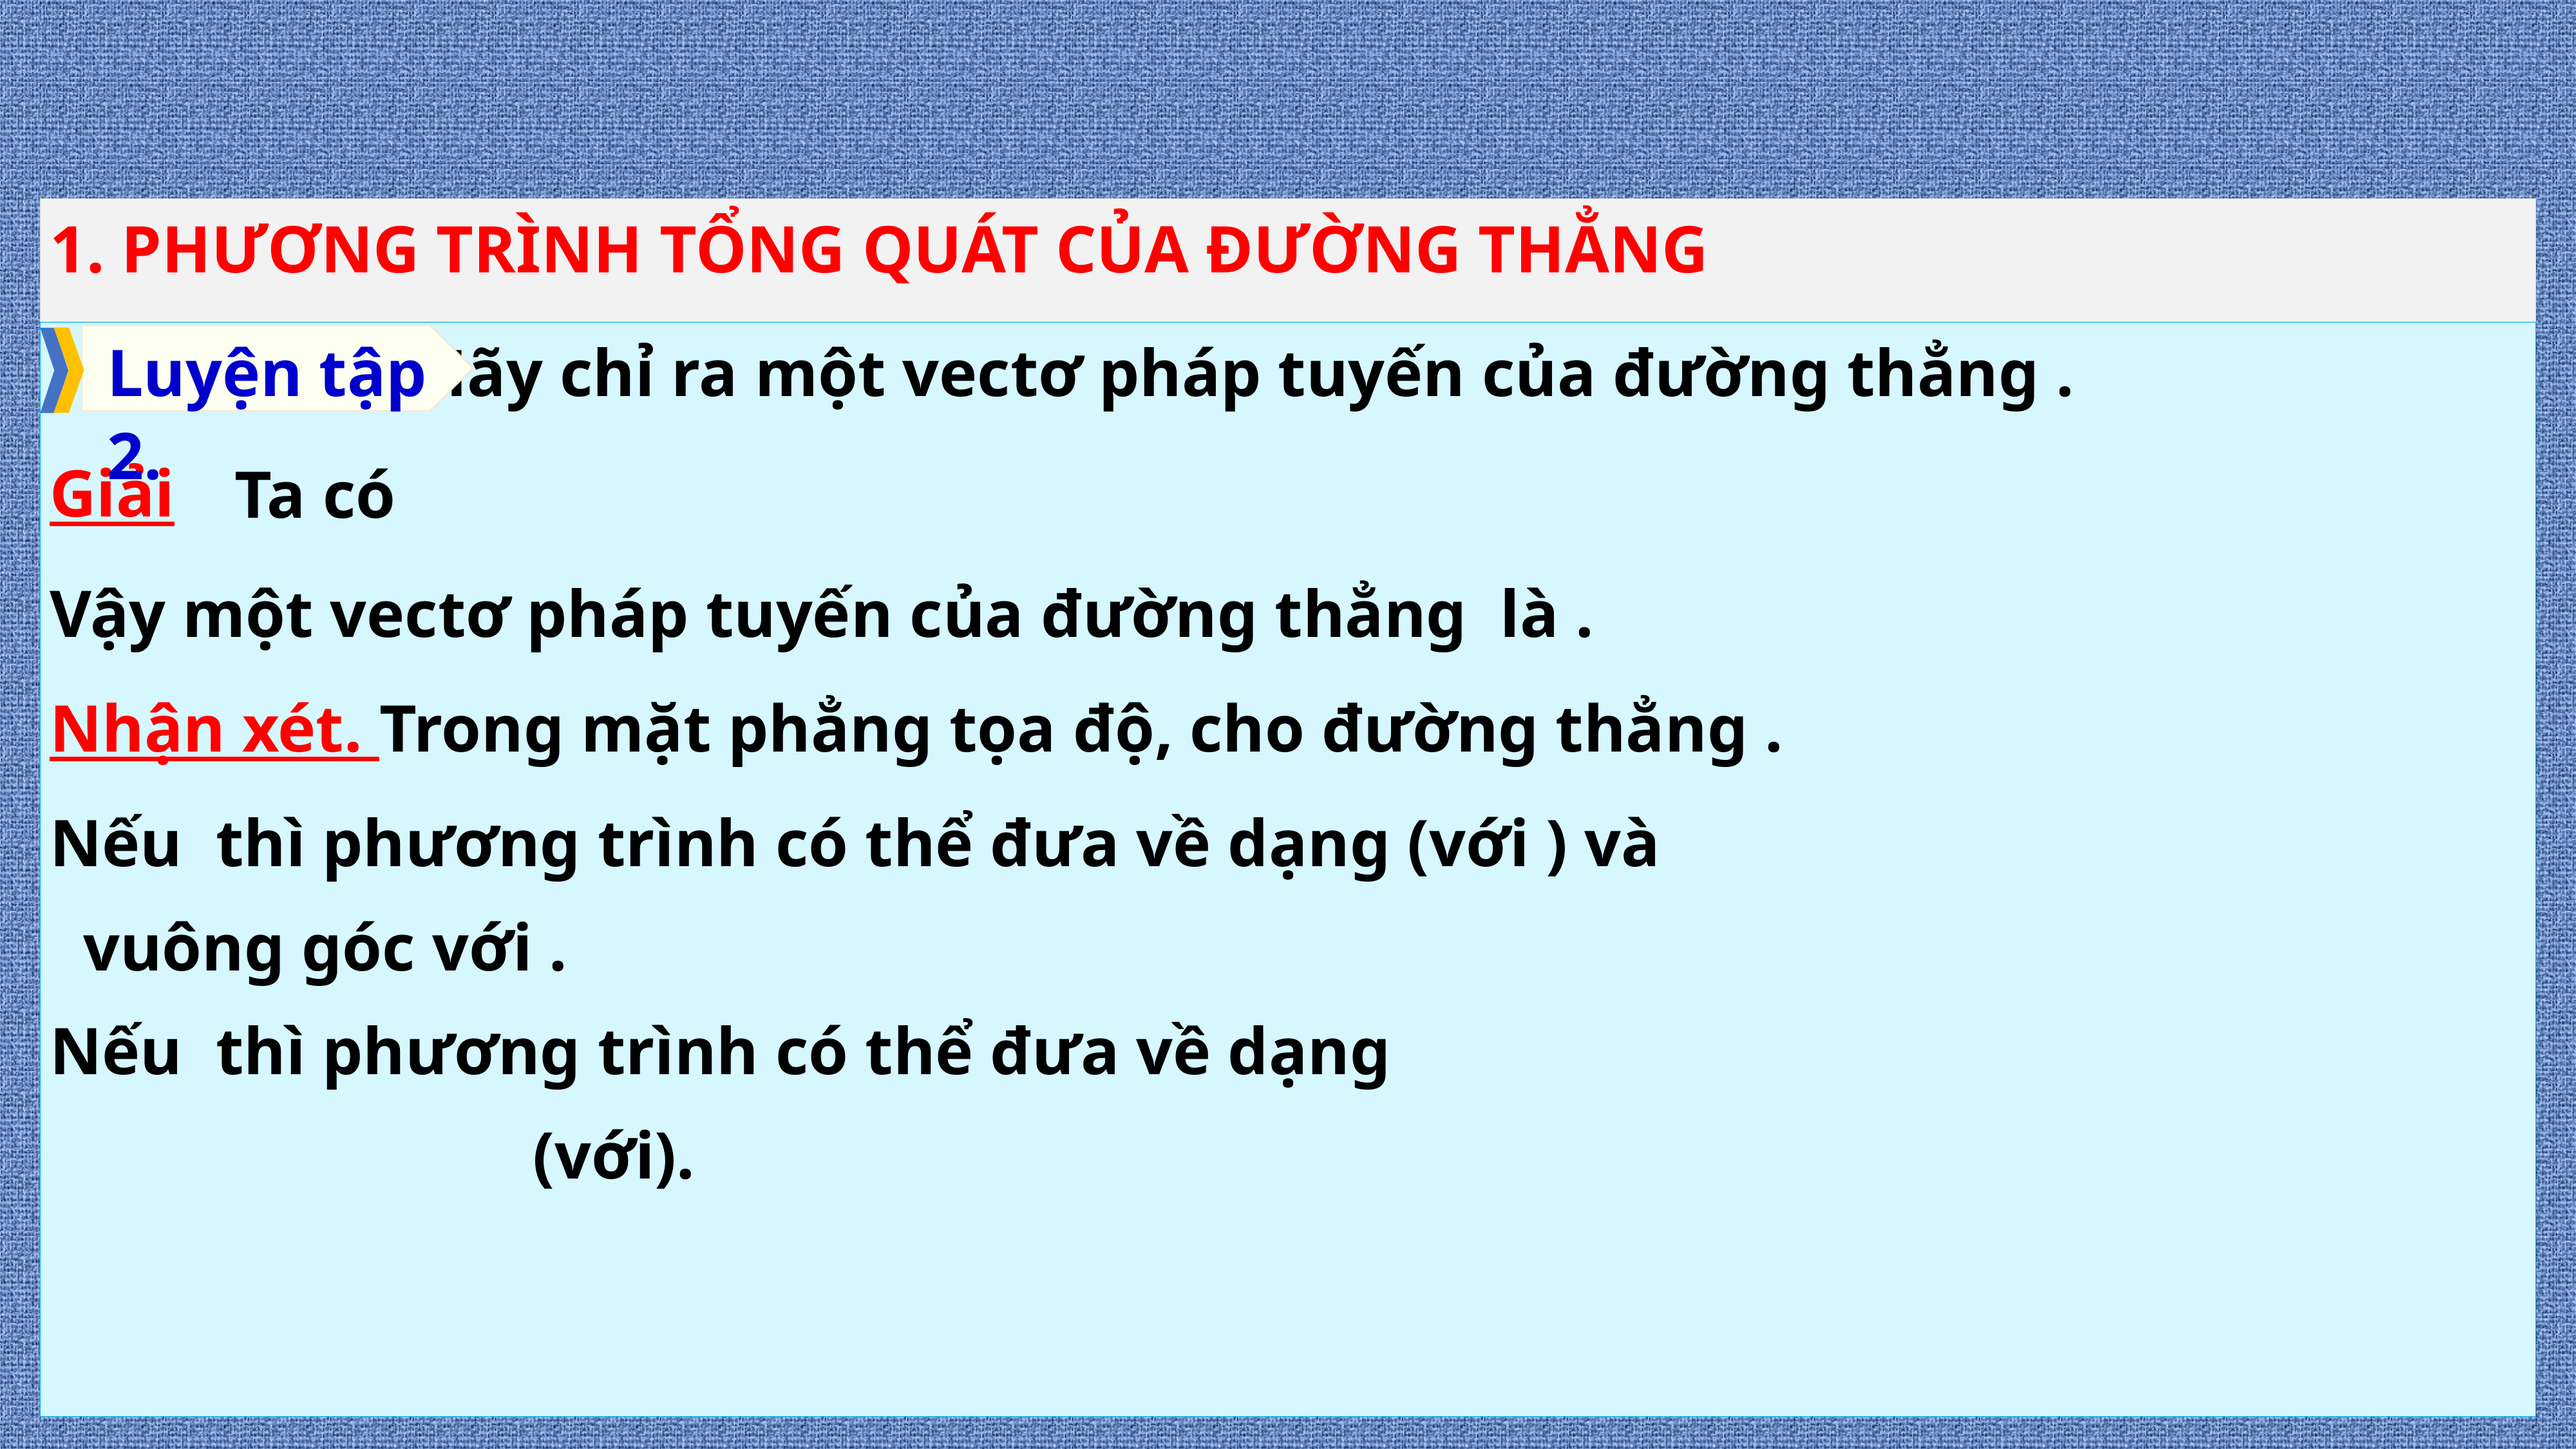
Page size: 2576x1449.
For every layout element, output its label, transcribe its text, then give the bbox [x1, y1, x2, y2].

picture [0, 0, 2576, 1449]
text_box 1. PHƯƠNG TRÌNH TỔNG QUÁT CỦA ĐƯỜNG THẲNG [40, 198, 2536, 322]
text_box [40, 321, 475, 413]
